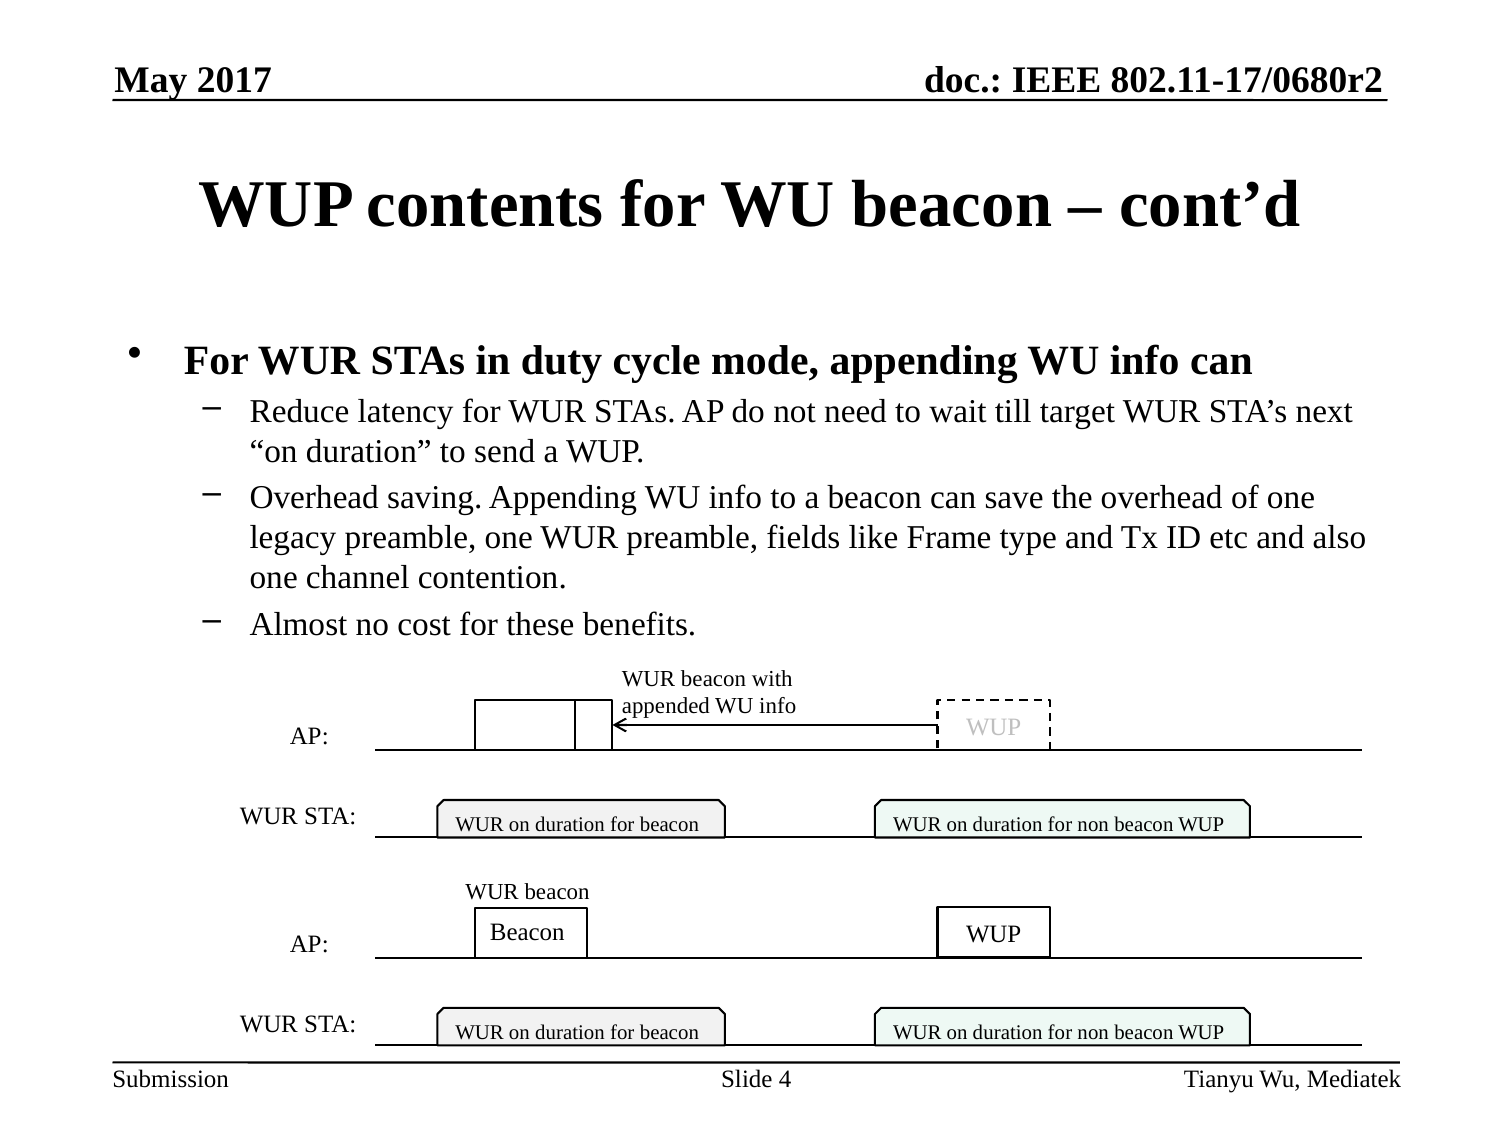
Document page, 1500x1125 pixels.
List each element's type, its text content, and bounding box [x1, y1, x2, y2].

title WUP contents for WU beacon – cont’d [112, 112, 1388, 288]
slide_number Slide 4 [712, 1061, 800, 1093]
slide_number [114, 54, 274, 101]
footer Tianyu Wu, Mediatek [1180, 1061, 1402, 1093]
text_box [224, 655, 1363, 1046]
list For WUR STAs in duty cycle mode, appending WU info can Reduce latency for WUR STAs. AP do not need to wait till target WUR STA’s next “on duration” to send a WUP. Overhead saving. Appending WU info to a beacon can save the overhead of one legacy preamble, one WUR preamble, fields like Frame type and Tx ID etc and also one channel contention. Almost no cost for these benefits. [112, 324, 1388, 1001]
